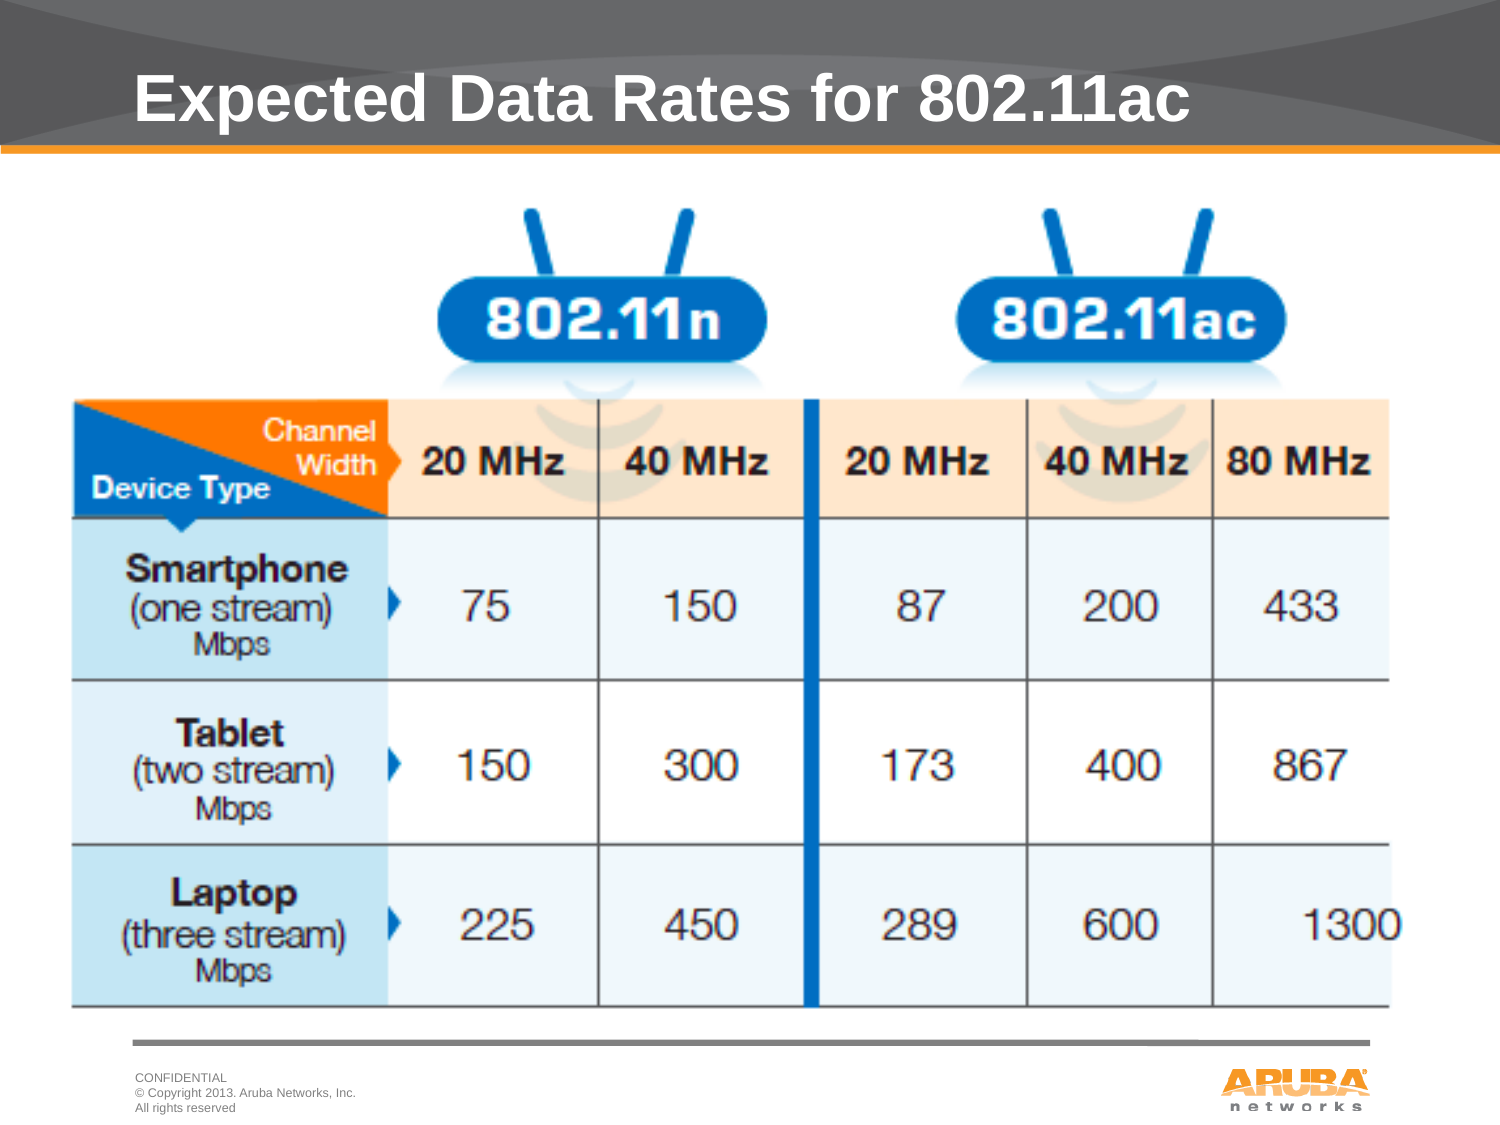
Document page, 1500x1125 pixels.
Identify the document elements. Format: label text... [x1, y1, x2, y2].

picture [36, 177, 1437, 1028]
picture [1221, 1069, 1370, 1111]
title Expected Data Rates for 802.11ac [118, 0, 1500, 144]
picture [0, 0, 1500, 154]
